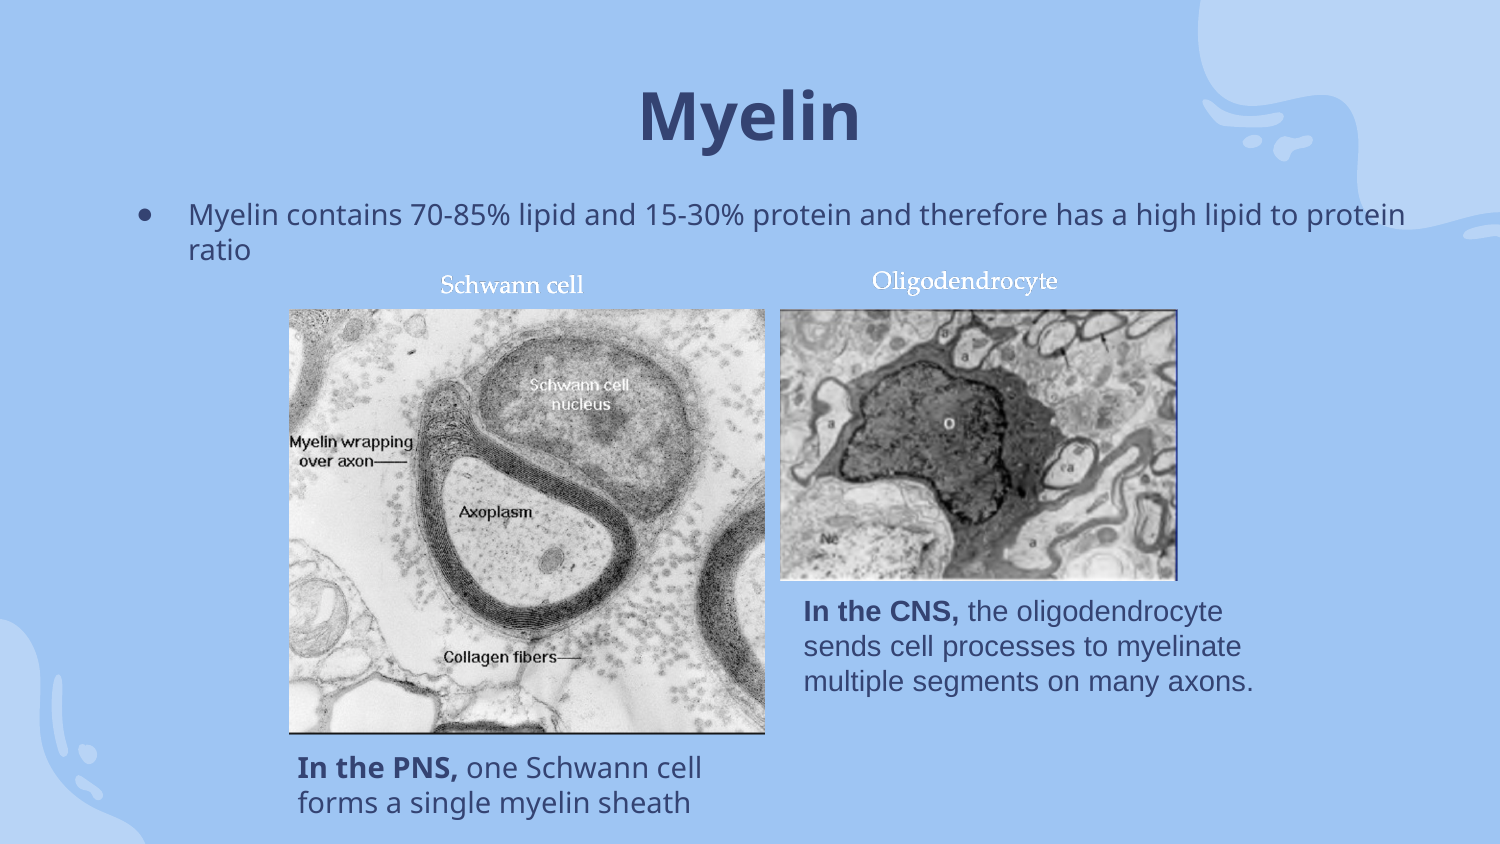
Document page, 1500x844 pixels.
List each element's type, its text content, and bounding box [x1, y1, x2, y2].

title Myelin [322, 58, 1178, 143]
text_box In the CNS, the oligodendrocyte sends cell processes to myelinate multiple segments on many axons. [788, 576, 1281, 747]
text_box In the PNS, one Schwann cell forms a single myelin sheath [282, 734, 775, 835]
text_box Myelin contains 70-85% lipid and 15-30% protein and therefore has a high lipid to protein ratio [98, 180, 1441, 351]
picture [289, 257, 1178, 735]
